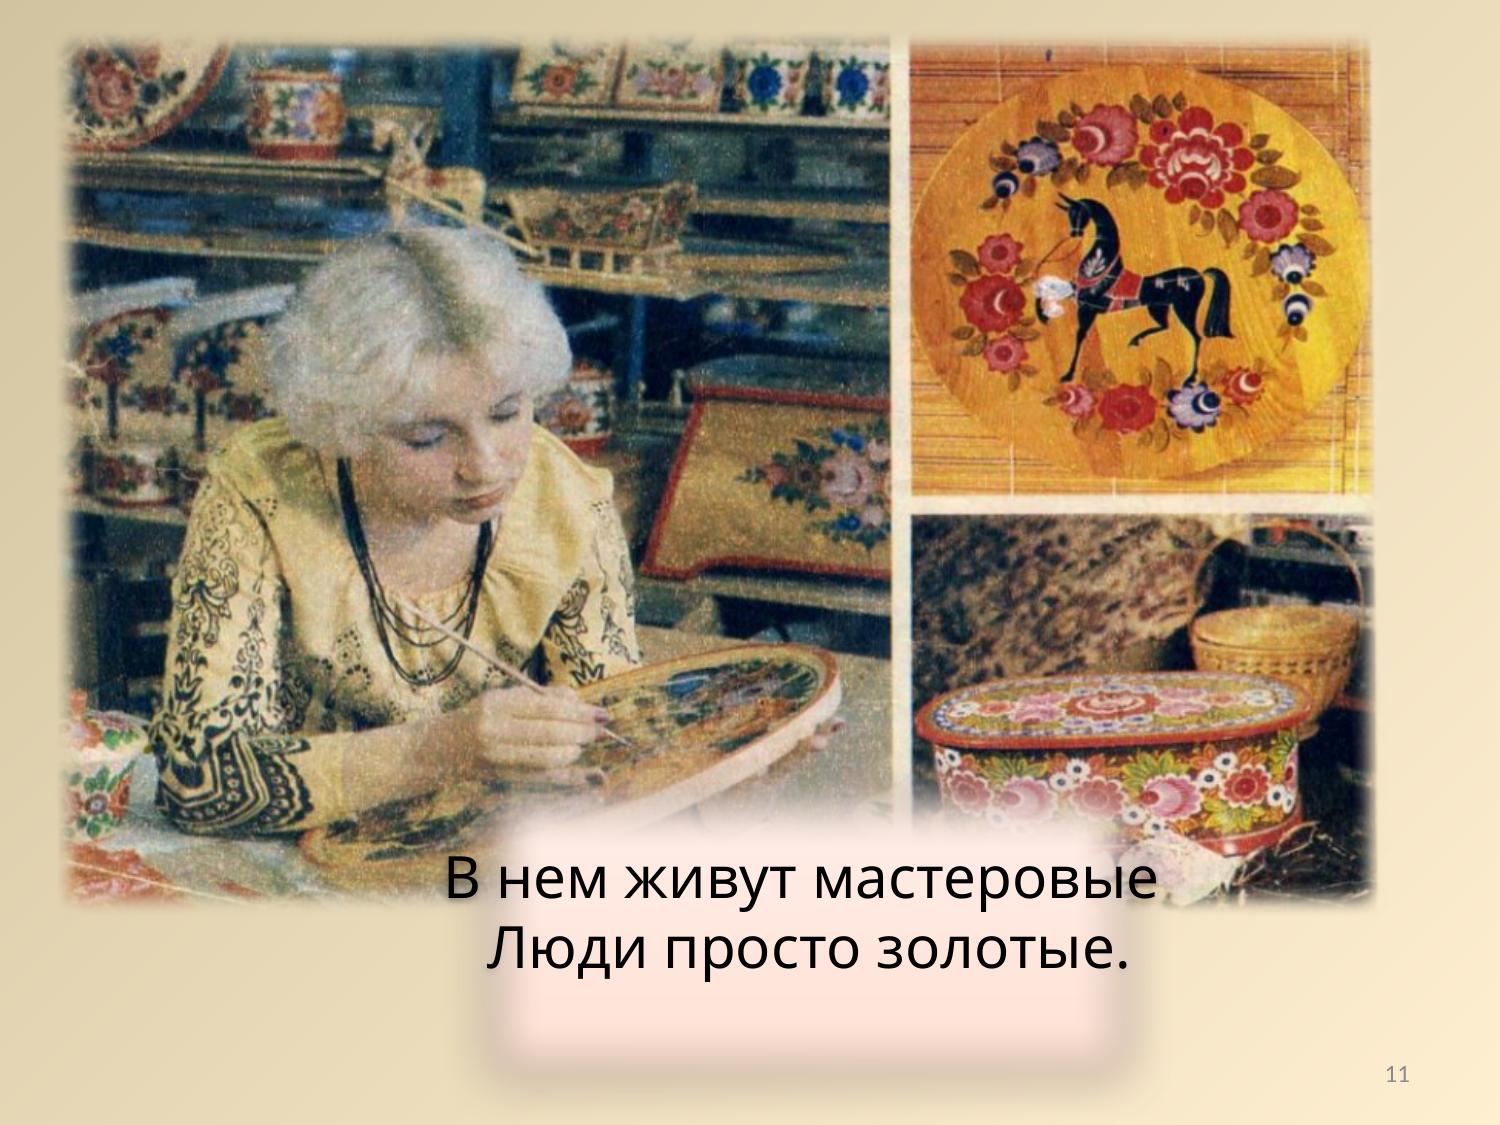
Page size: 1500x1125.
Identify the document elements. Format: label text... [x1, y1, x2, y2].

slide_number 11 [1119, 1042, 1425, 1103]
picture [52, 30, 1389, 918]
text_box В нем живут мастеровые Люди просто золотые. [529, 924, 1089, 1036]
